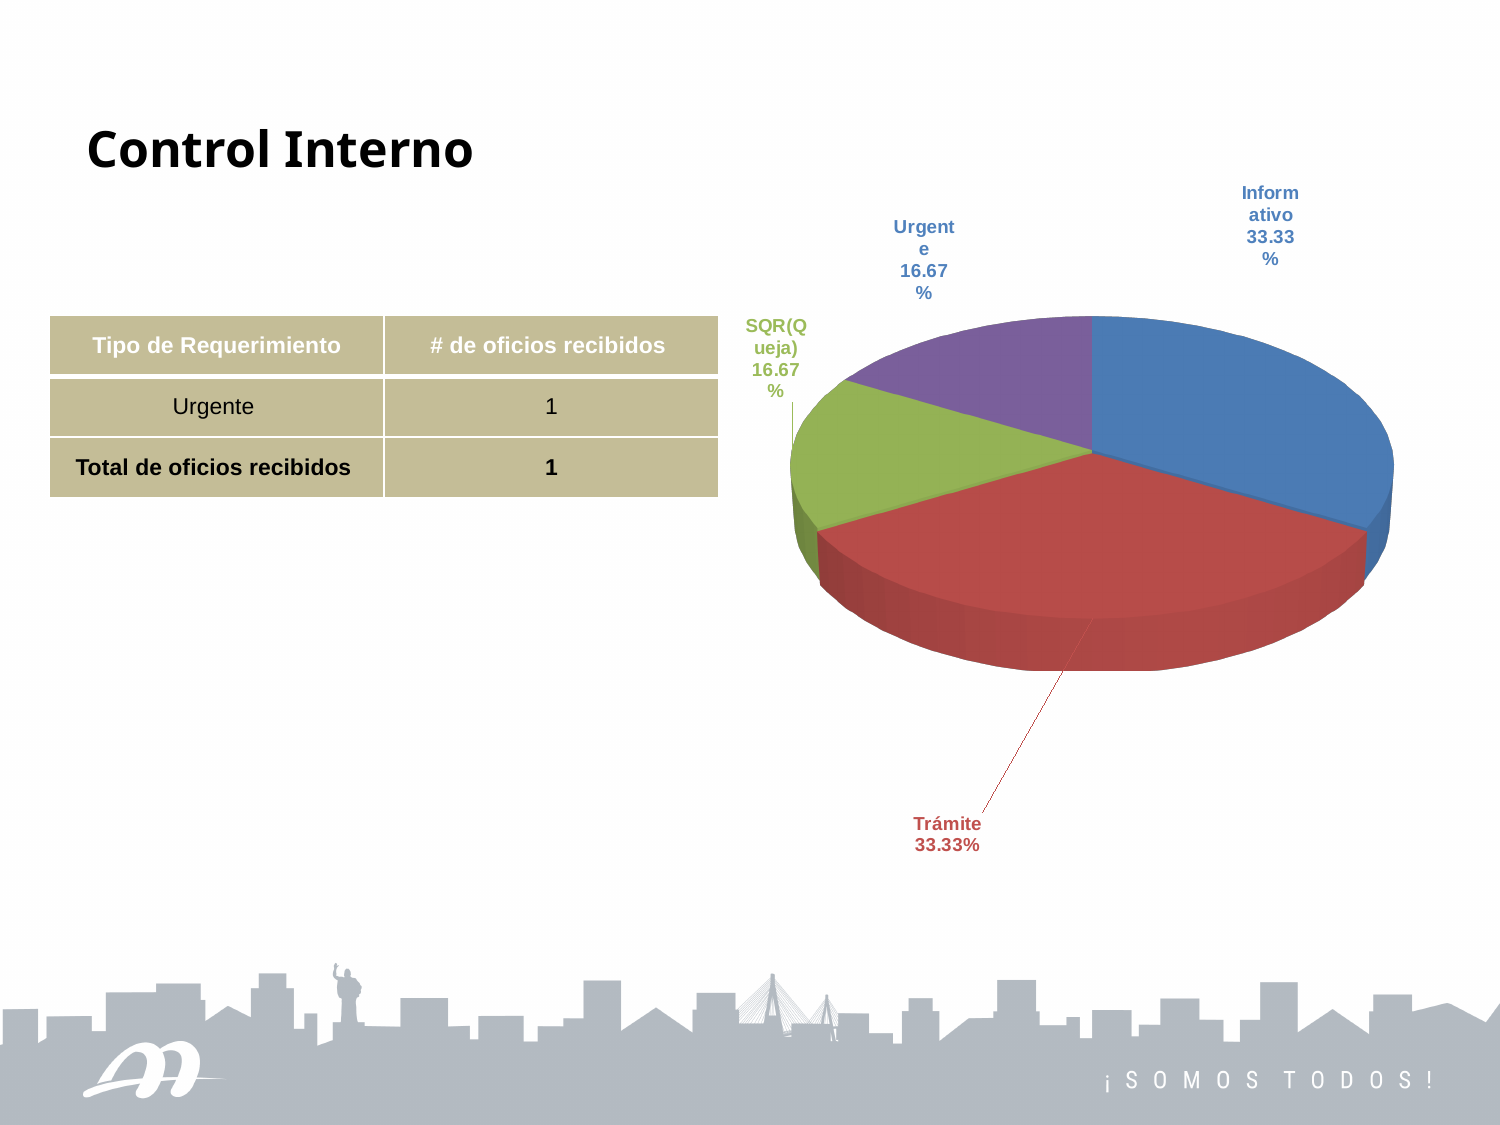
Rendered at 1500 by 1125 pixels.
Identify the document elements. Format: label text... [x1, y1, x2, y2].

table_cell Total de oficios recibidos [50, 438, 383, 497]
table_header # de oficios recibidos [385, 316, 713, 374]
picture [0, 0, 1500, 1125]
table_cell 1 [385, 438, 713, 497]
chart [718, 177, 1466, 892]
table_cell 1 [385, 379, 713, 436]
table_cell Urgente [50, 379, 383, 436]
text_box Control Interno [71, 116, 1398, 178]
table_header Tipo de Requerimiento [50, 316, 383, 374]
